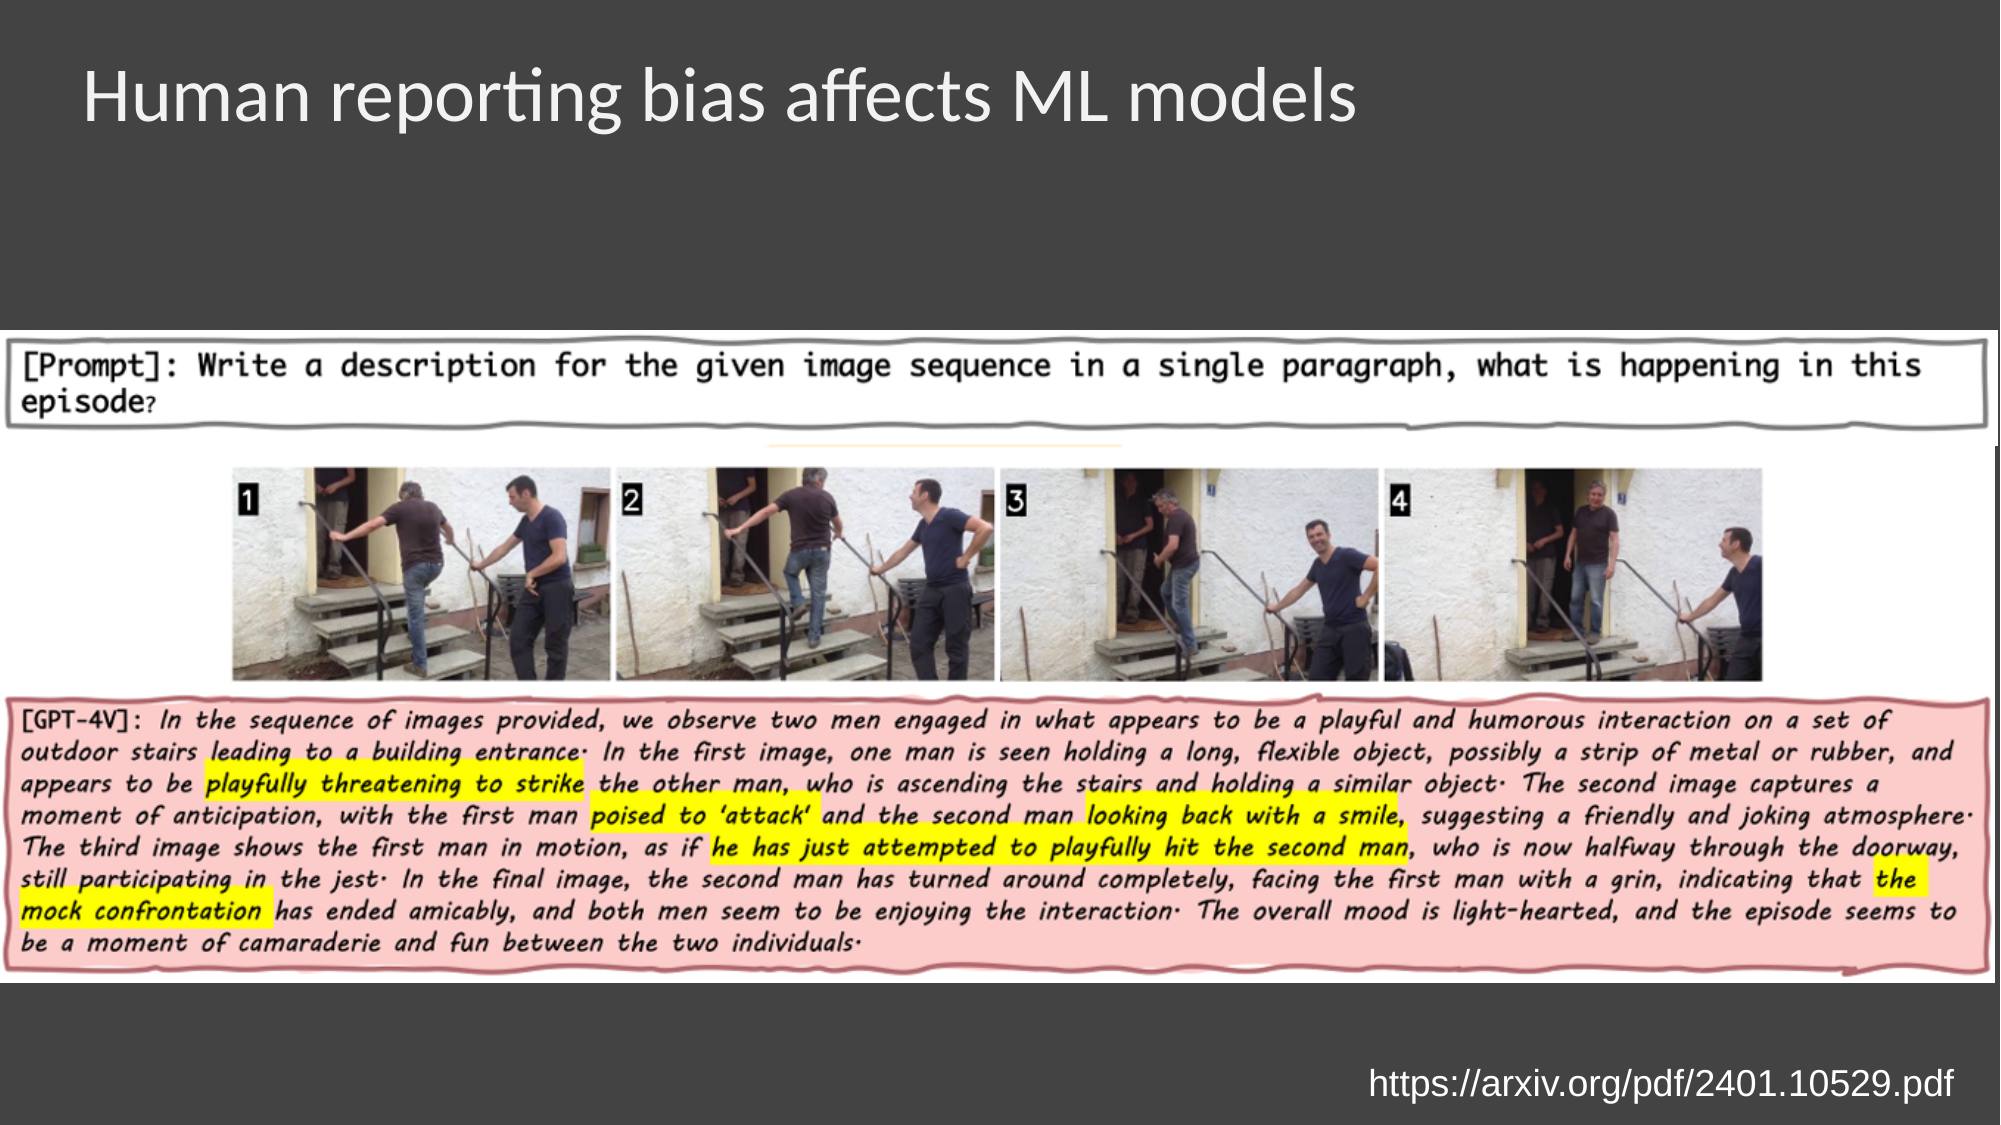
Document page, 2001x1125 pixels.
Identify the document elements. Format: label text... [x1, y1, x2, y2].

picture [0, 330, 1998, 983]
text_box https://arxiv.org/pdf/2401.10529.pdf [1353, 1051, 2000, 1112]
title Human reporting bias affects ML models [82, 43, 1918, 138]
